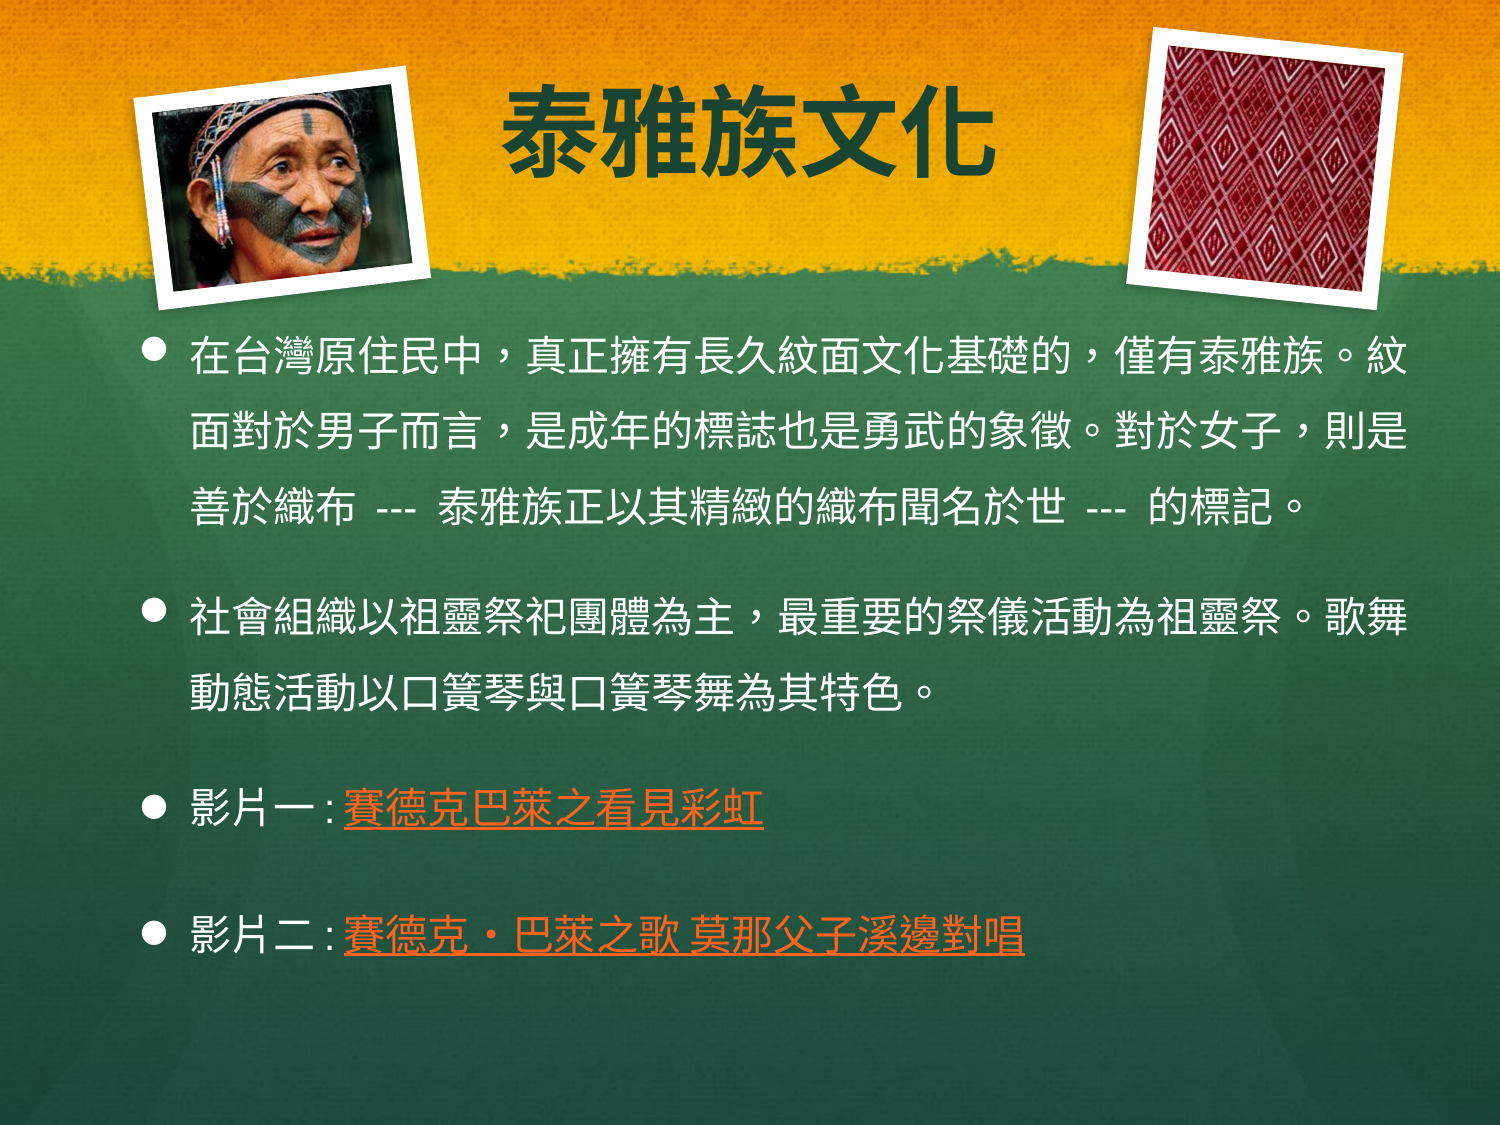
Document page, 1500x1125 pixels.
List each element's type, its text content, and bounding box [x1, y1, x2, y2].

title 泰雅族文化 [125, 12, 1375, 246]
picture [0, 0, 1500, 1125]
list 在台灣原住民中，真正擁有長久紋面文化基礎的，僅有泰雅族。紋面對於男子而言，是成年的標誌也是勇武的象徵。對於女子，則是善於織布 --- 泰雅族正以其精緻的織布聞名於世 --- 的標記。 社會組織以祖靈祭祀團體為主，最重要的祭儀活動為祖靈祭。歌舞動態活動以口簧琴與口簧琴舞為其特色。 影片一:賽德克巴萊之看見彩虹 影片二:賽德克‧巴萊之歌 莫那父子溪邊對唱 [123, 296, 1438, 1022]
